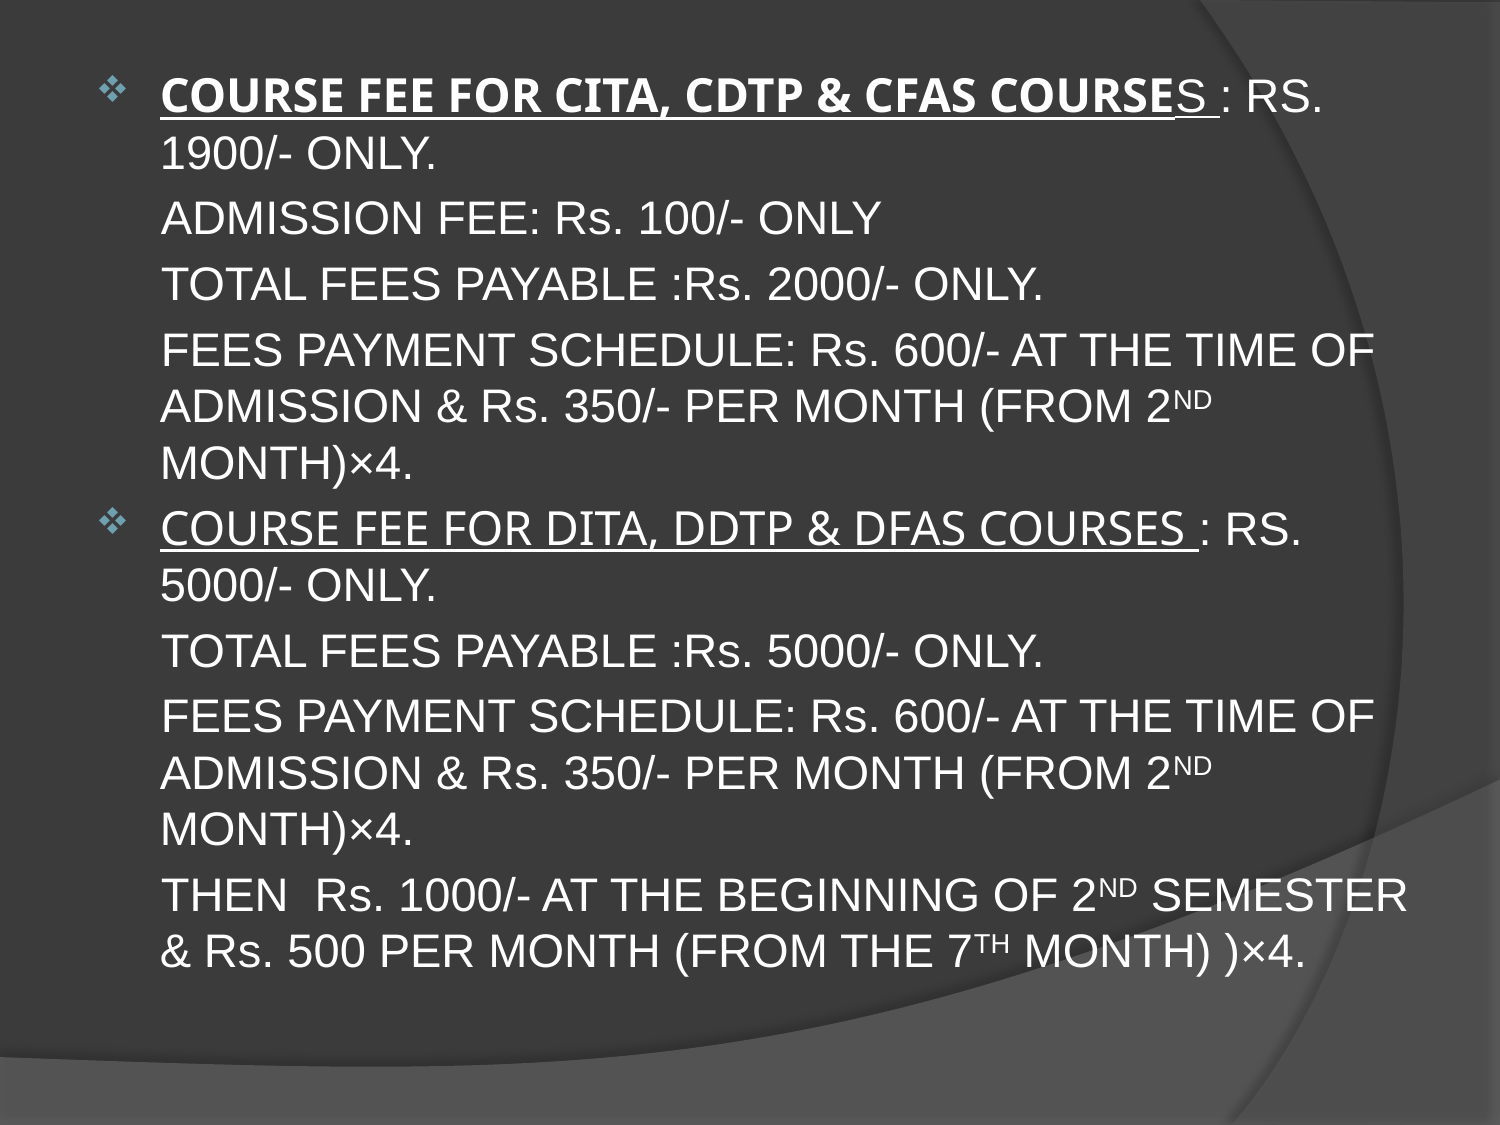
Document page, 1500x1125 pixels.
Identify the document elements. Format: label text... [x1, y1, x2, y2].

list COURSE FEE FOR CITA, CDTP & CFAS COURSES : RS. 1900/- ONLY. ADMISSION FEE: Rs. 100/- ONLY TOTAL FEES PAYABLE :Rs. 2000/- ONLY. FEES PAYMENT SCHEDULE: Rs. 600/- AT THE TIME OF ADMISSION & Rs. 350/- PER MONTH (FROM 2ND MONTH)×4. COURSE FEE FOR DITA, DDTP & DFAS COURSES : RS. 5000/- ONLY. TOTAL FEES PAYABLE :Rs. 5000/- ONLY. FEES PAYMENT SCHEDULE: Rs. 600/- AT THE TIME OF ADMISSION & Rs. 350/- PER MONTH (FROM 2ND MONTH)×4. THEN Rs. 1000/- AT THE BEGINNING OF 2ND SEMESTER & Rs. 500 PER MONTH (FROM THE 7TH MONTH) )×4. [75, 58, 1425, 1005]
